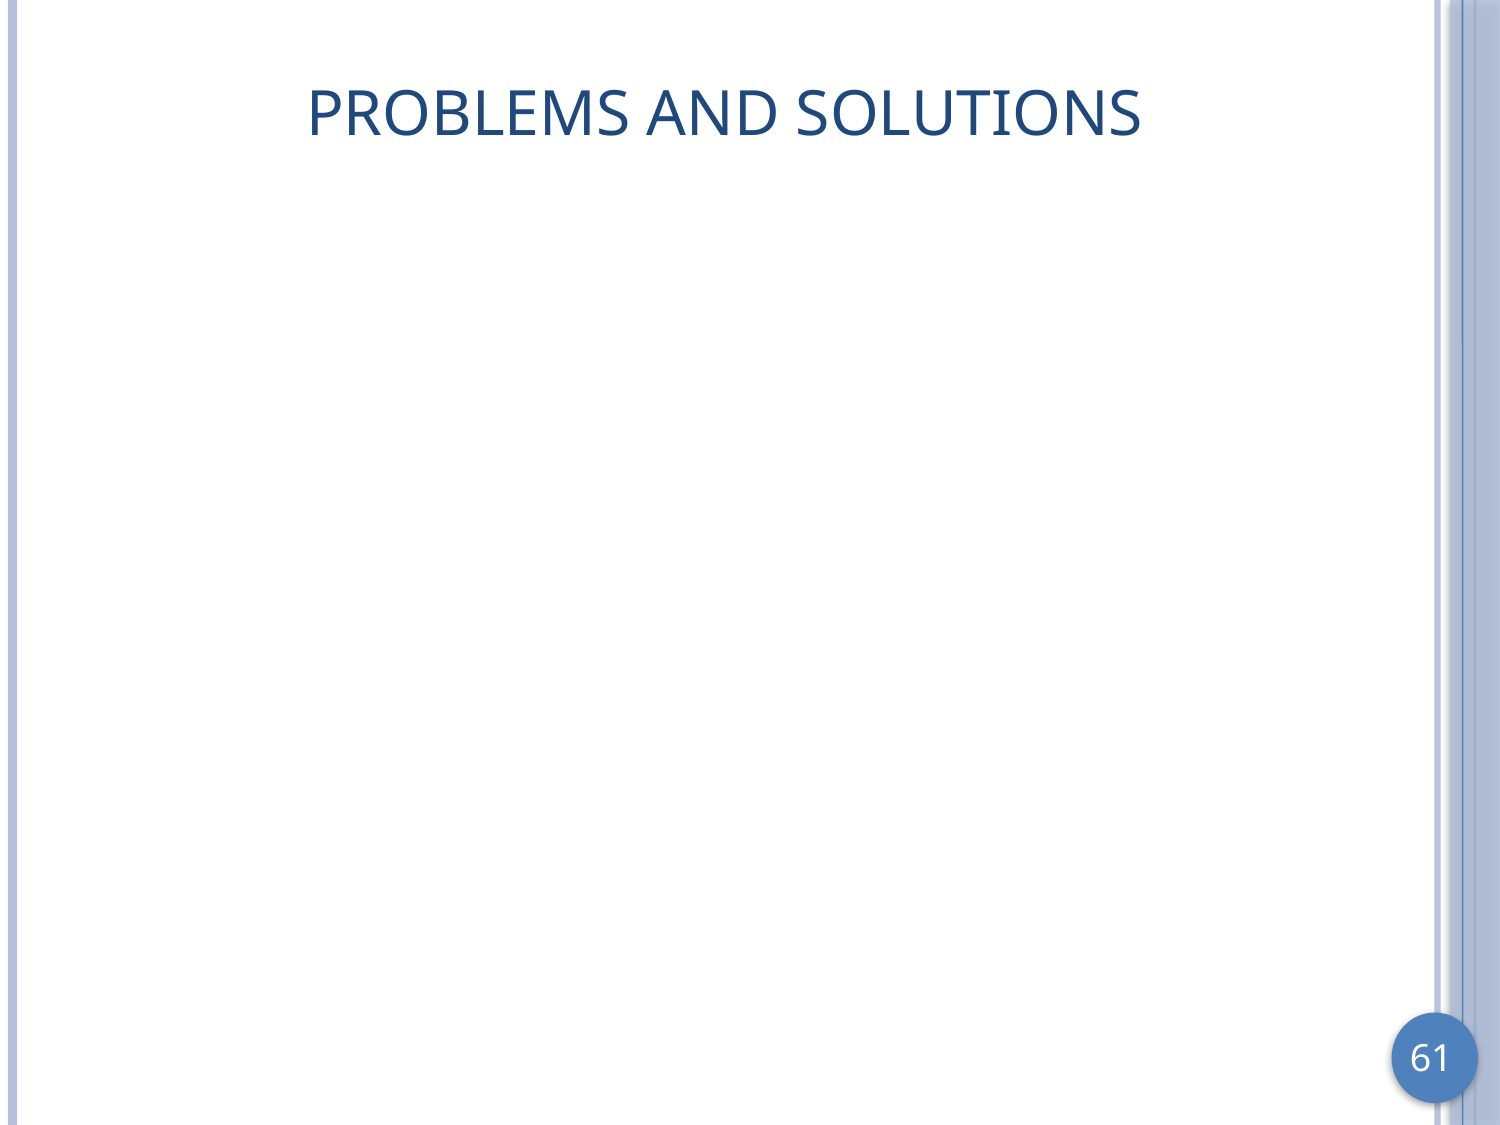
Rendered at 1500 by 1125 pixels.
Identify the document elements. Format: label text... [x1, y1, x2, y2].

title Problems and Solutions [75, 45, 1375, 175]
